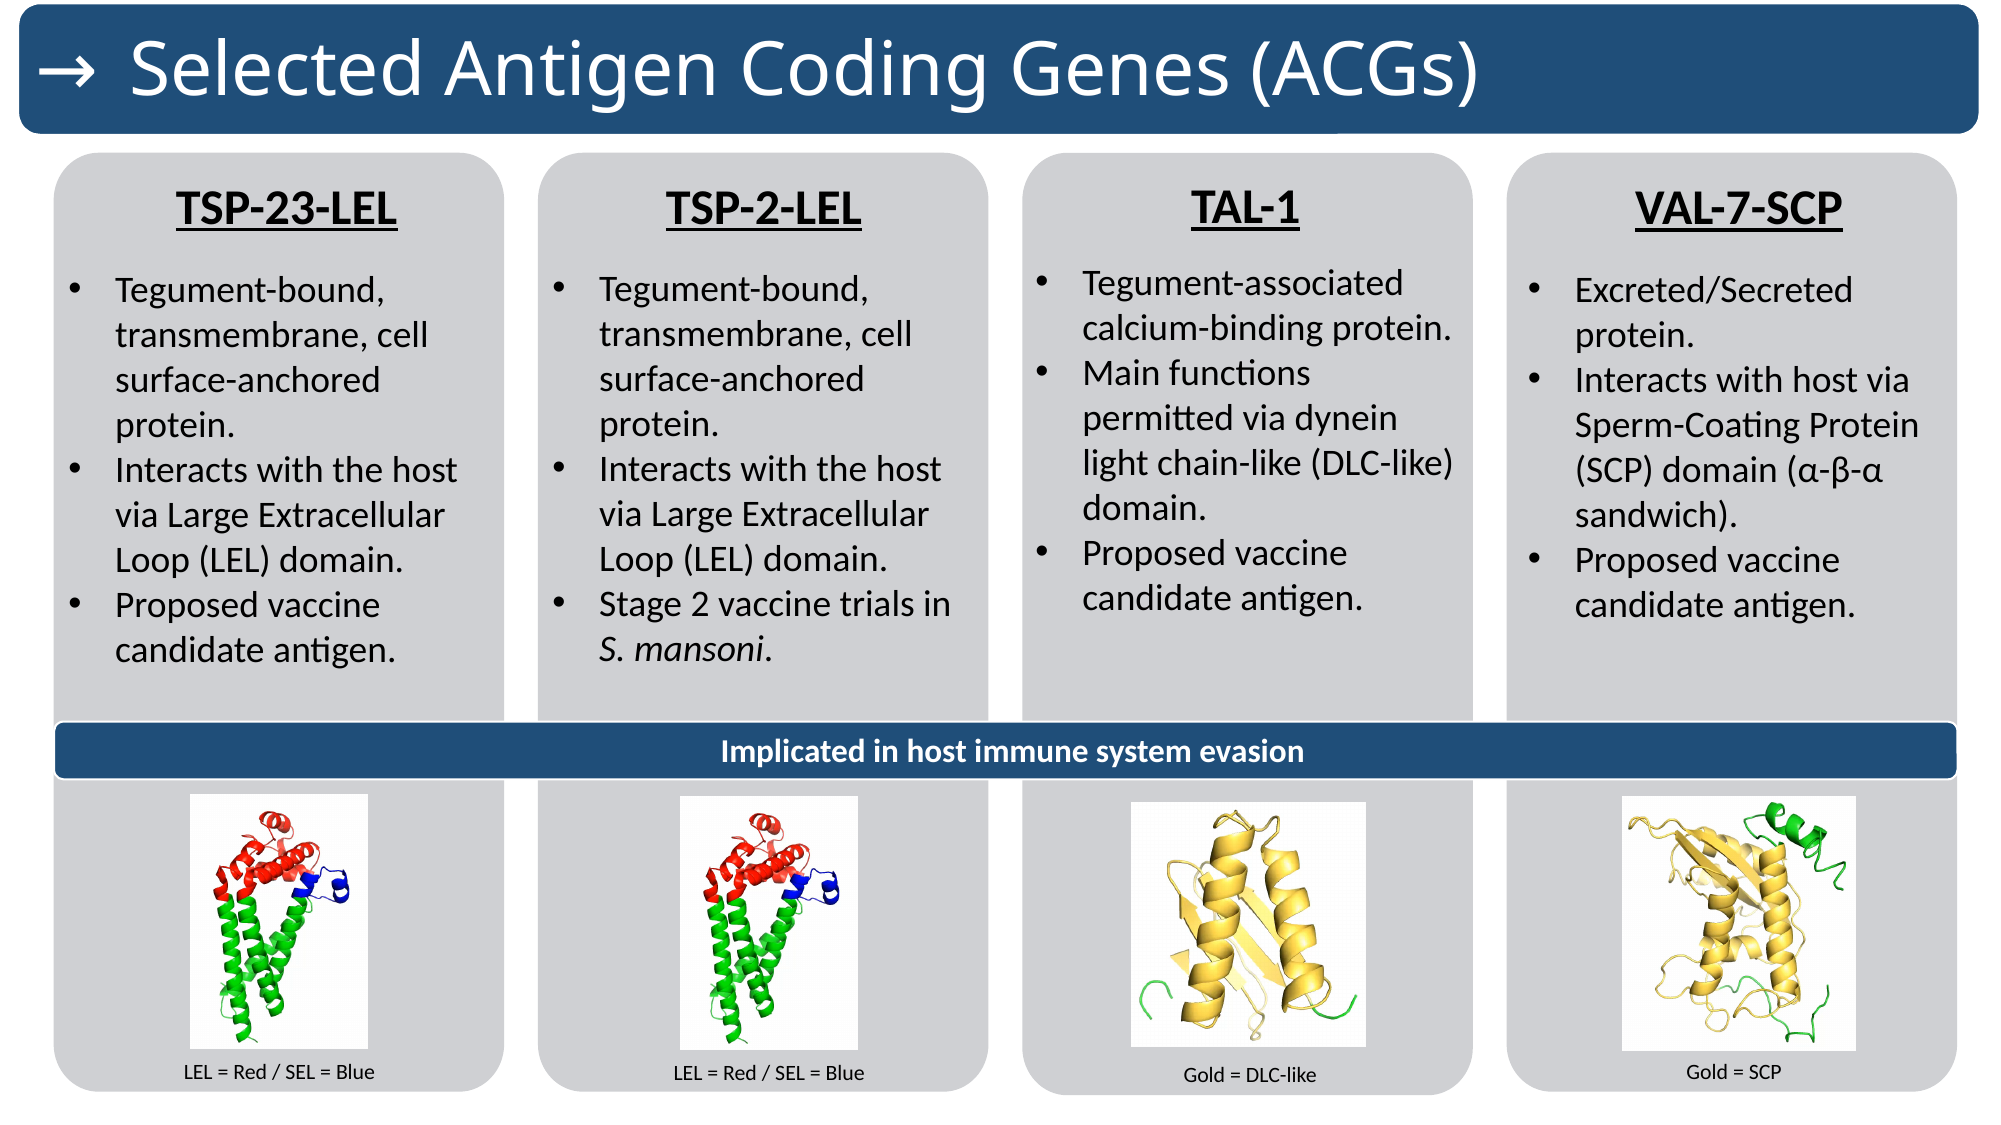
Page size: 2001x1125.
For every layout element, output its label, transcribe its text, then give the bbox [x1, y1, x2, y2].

text_box Excreted/Secreted protein. Interacts with host via Sperm-Coating Protein (SCP) domain (α-β-α sandwich). Proposed vaccine candidate antigen. [1958, 257, 1966, 633]
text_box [679, 795, 859, 1051]
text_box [1130, 801, 1367, 1048]
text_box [53, 152, 1958, 1096]
text_box Selected Antigen Coding Genes (ACGs) [20, 2, 1577, 139]
text_box [1577, 2, 1981, 136]
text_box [1621, 795, 1857, 1052]
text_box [189, 793, 369, 1050]
